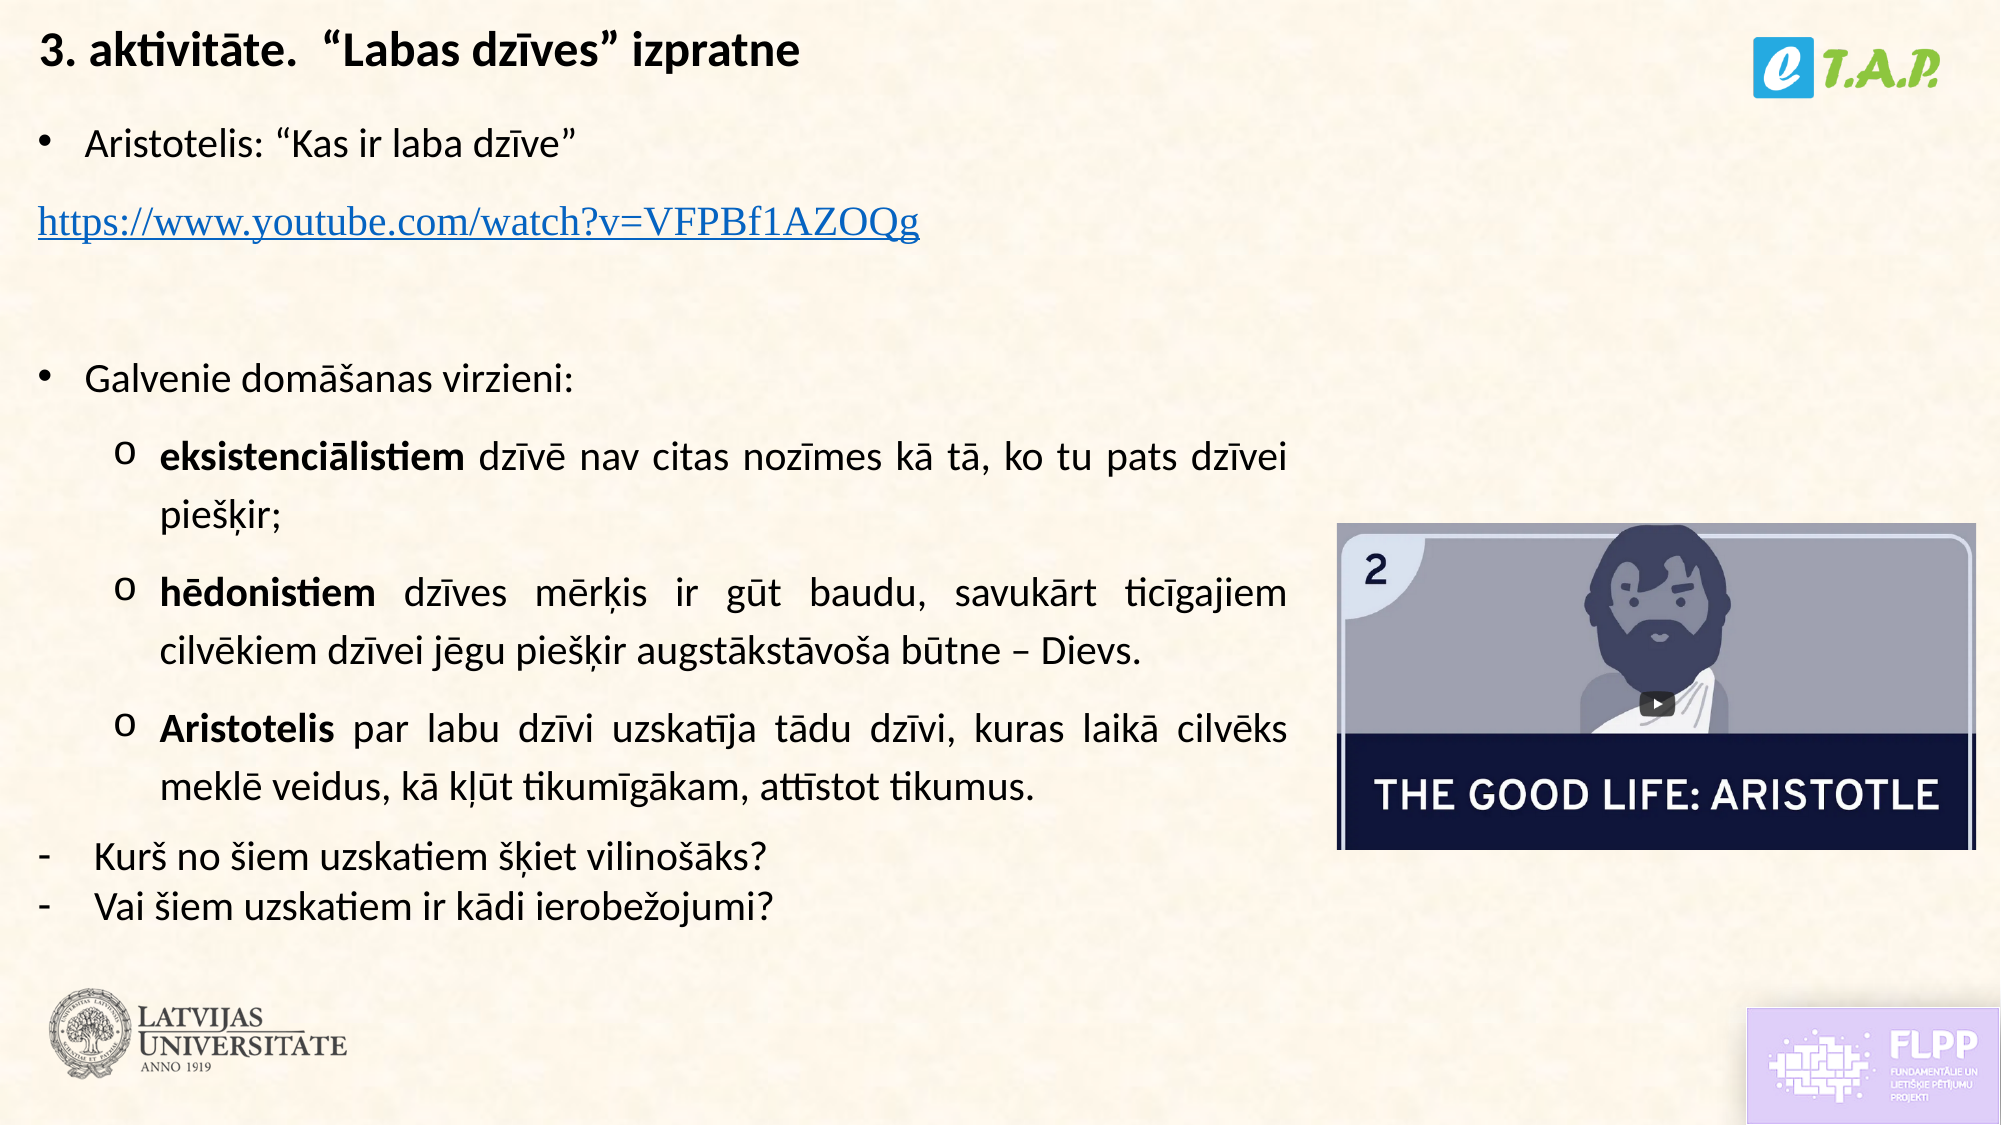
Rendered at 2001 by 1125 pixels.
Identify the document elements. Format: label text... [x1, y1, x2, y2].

picture [1746, 1007, 2000, 1125]
picture [1336, 523, 1977, 850]
picture [24, 972, 371, 1095]
picture [1693, 1, 2000, 130]
text_box 3. aktivitāte. “Labas dzīves” izpratne [23, 0, 1024, 84]
text_box Aristotelis: “Kas ir laba dzīve” https://www.youtube.com/watch?v=VFPBf1AZOQg Galvenie domāšanas virzieni: eksistenciālistiem dzīvē nav citas nozīmes kā tā, ko tu pats dzīvei piešķir; hēdonistiem dzīves mērķis ir gūt baudu, savukārt ticīgajiem cilvēkiem dzīvei jēgu piešķir augstākstāvoša būtne – Dievs. Aristotelis par labu dzīvi uzskatīja tādu dzīvi, kuras laikā cilvēks meklē veidus, kā kļūt tikumīgākam, attīstot tikumus. Kurš no šiem uzskatiem šķiet vilinošāks? Vai šiem uzskatiem ir kādi ierobežojumi? [22, 100, 1304, 937]
